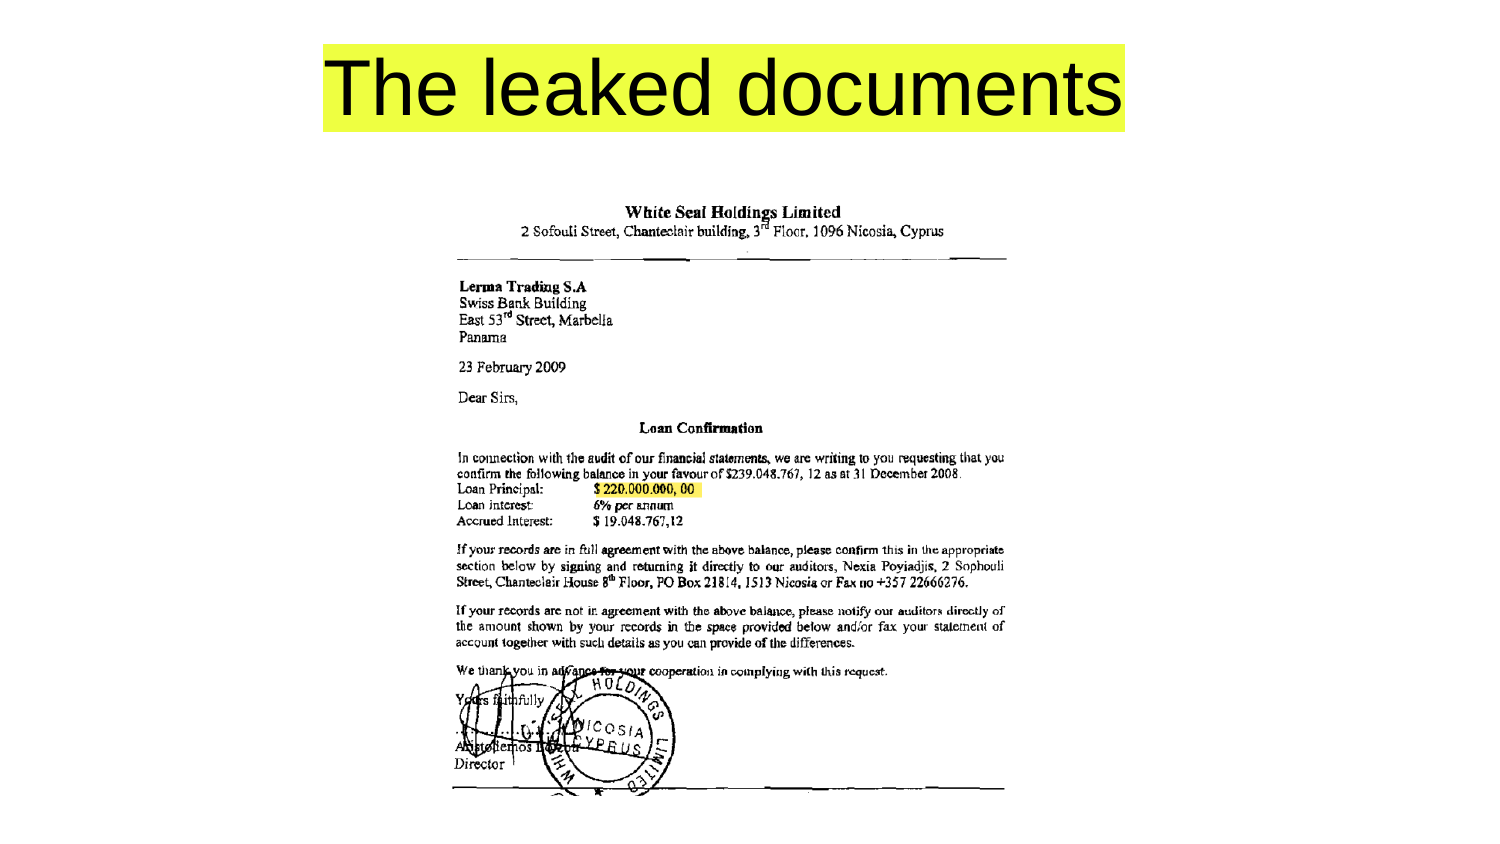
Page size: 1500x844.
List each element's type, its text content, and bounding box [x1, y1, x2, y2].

text_box The leaked documents [119, 21, 1329, 147]
picture [418, 138, 1081, 796]
